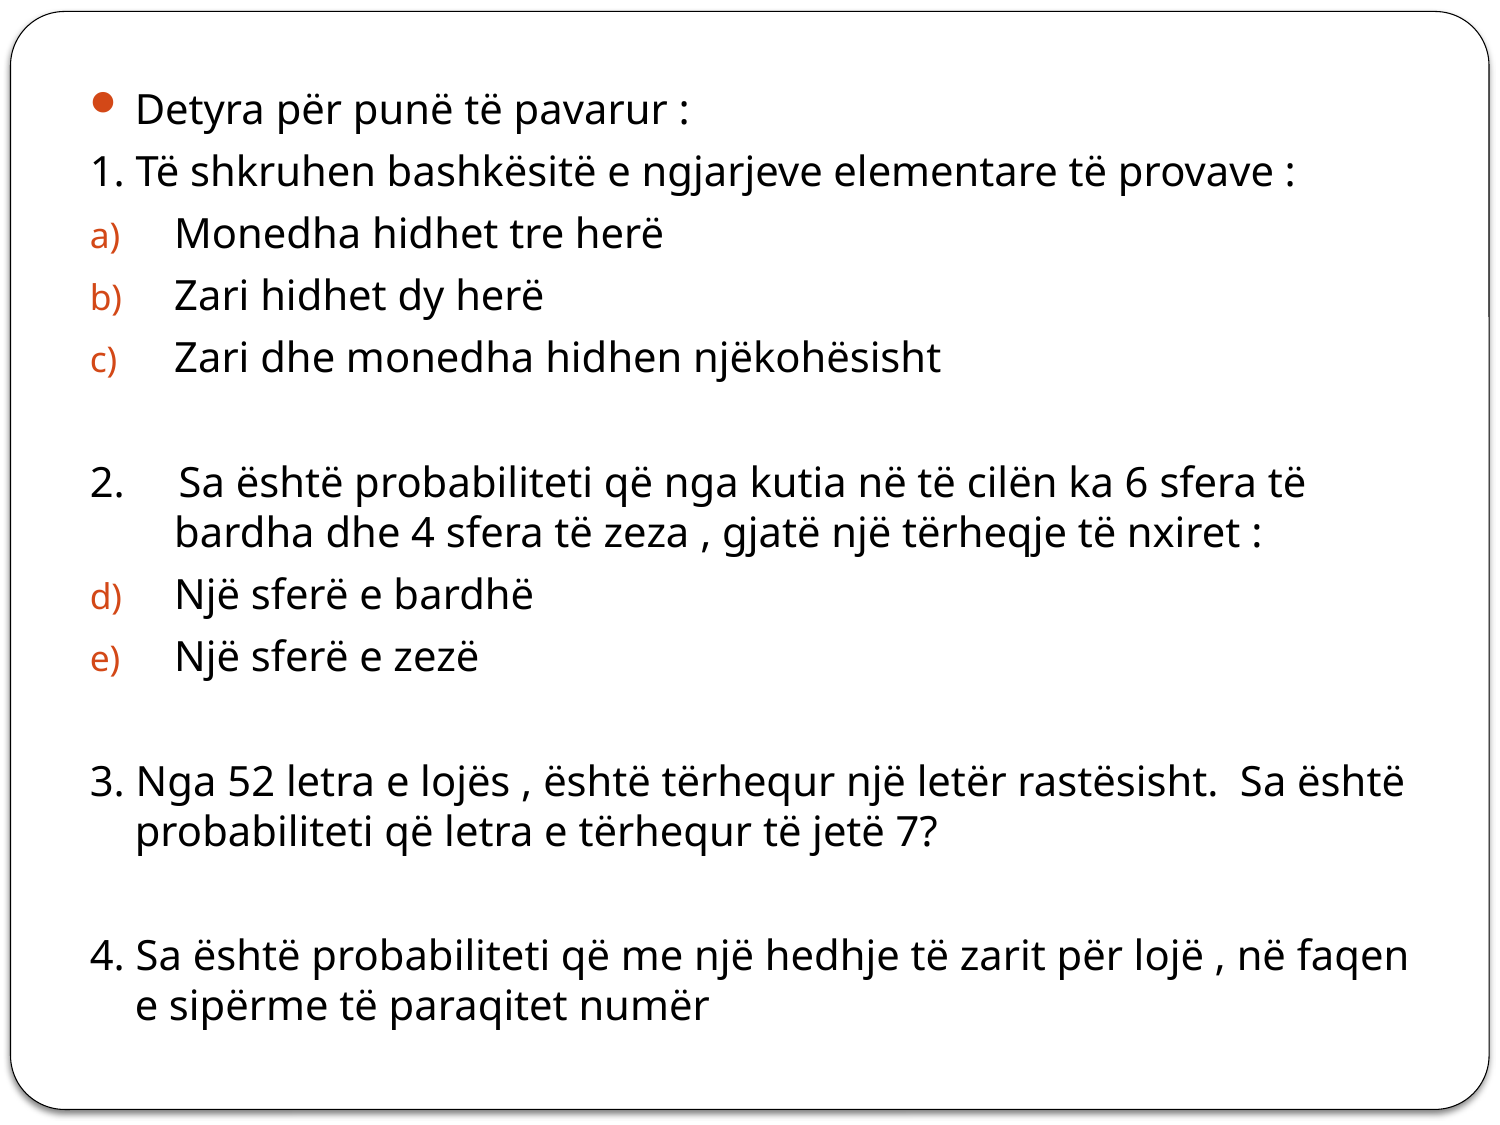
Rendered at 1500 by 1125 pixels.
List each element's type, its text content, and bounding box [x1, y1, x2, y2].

list Detyra për punë të pavarur : 1. Të shkruhen bashkësitë e ngjarjeve elementare të provave : Monedha hidhet tre herë Zari hidhet dy herë Zari dhe monedha hidhen njëkohësisht 2. Sa është probabiliteti që nga kutia në të cilën ka 6 sfera të bardha dhe 4 sfera të zeza , gjatë një tërheqje të nxiret : Një sferë e bardhë Një sferë e zezë 3. Nga 52 letra e lojës , është tërhequr një letër rastësisht. Sa është probabiliteti që letra e tërhequr të jetë 7? 4. Sa është probabiliteti që me një hedhje të zarit për lojë , në faqen e sipërme të paraqitet numër [75, 75, 1425, 1050]
